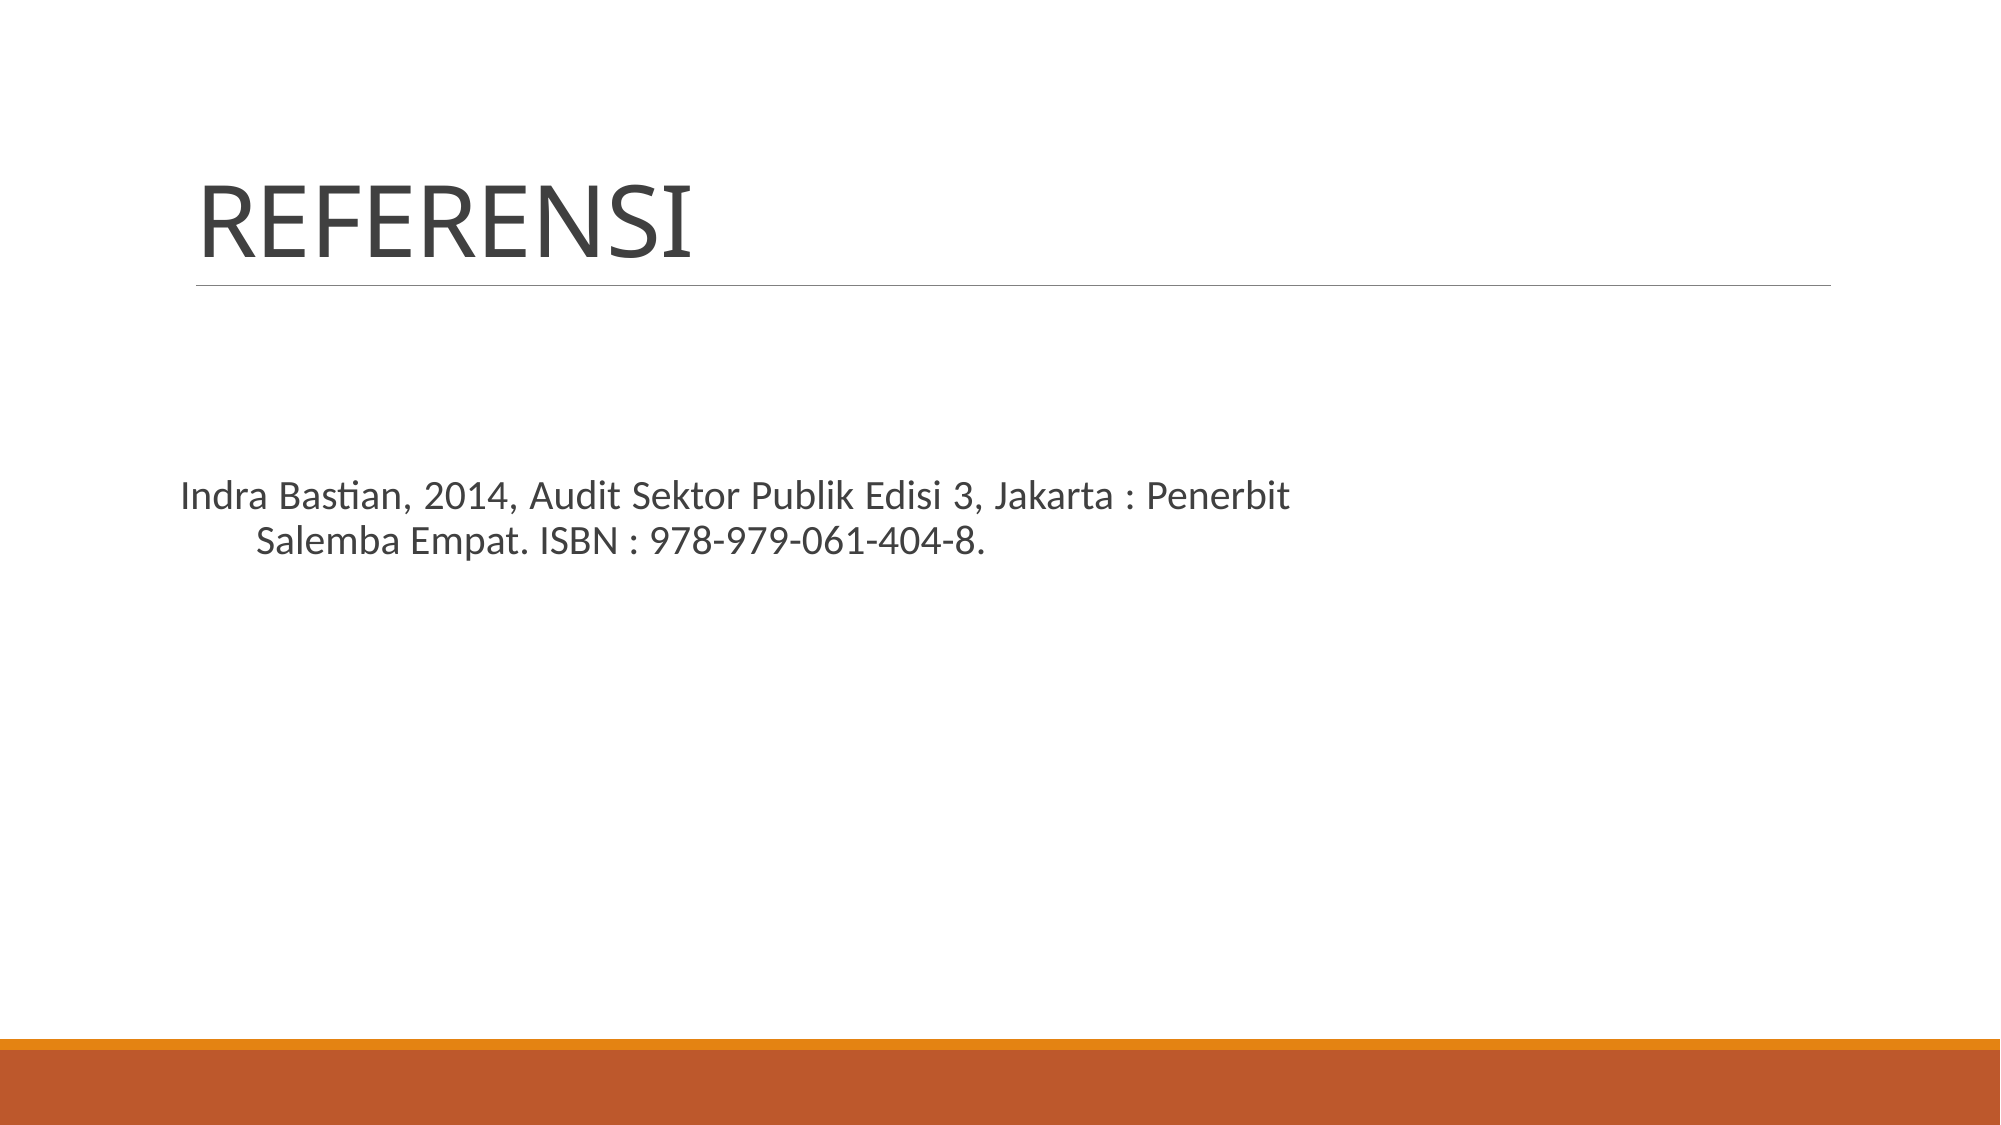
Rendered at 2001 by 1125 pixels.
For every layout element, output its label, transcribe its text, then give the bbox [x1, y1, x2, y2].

list Indra Bastian, 2014, Audit Sektor Publik Edisi 3, Jakarta : Penerbit Salemba Empat. ISBN : 978-979-061-404-8. [180, 465, 1292, 623]
title REFERENSI [180, 47, 1830, 285]
